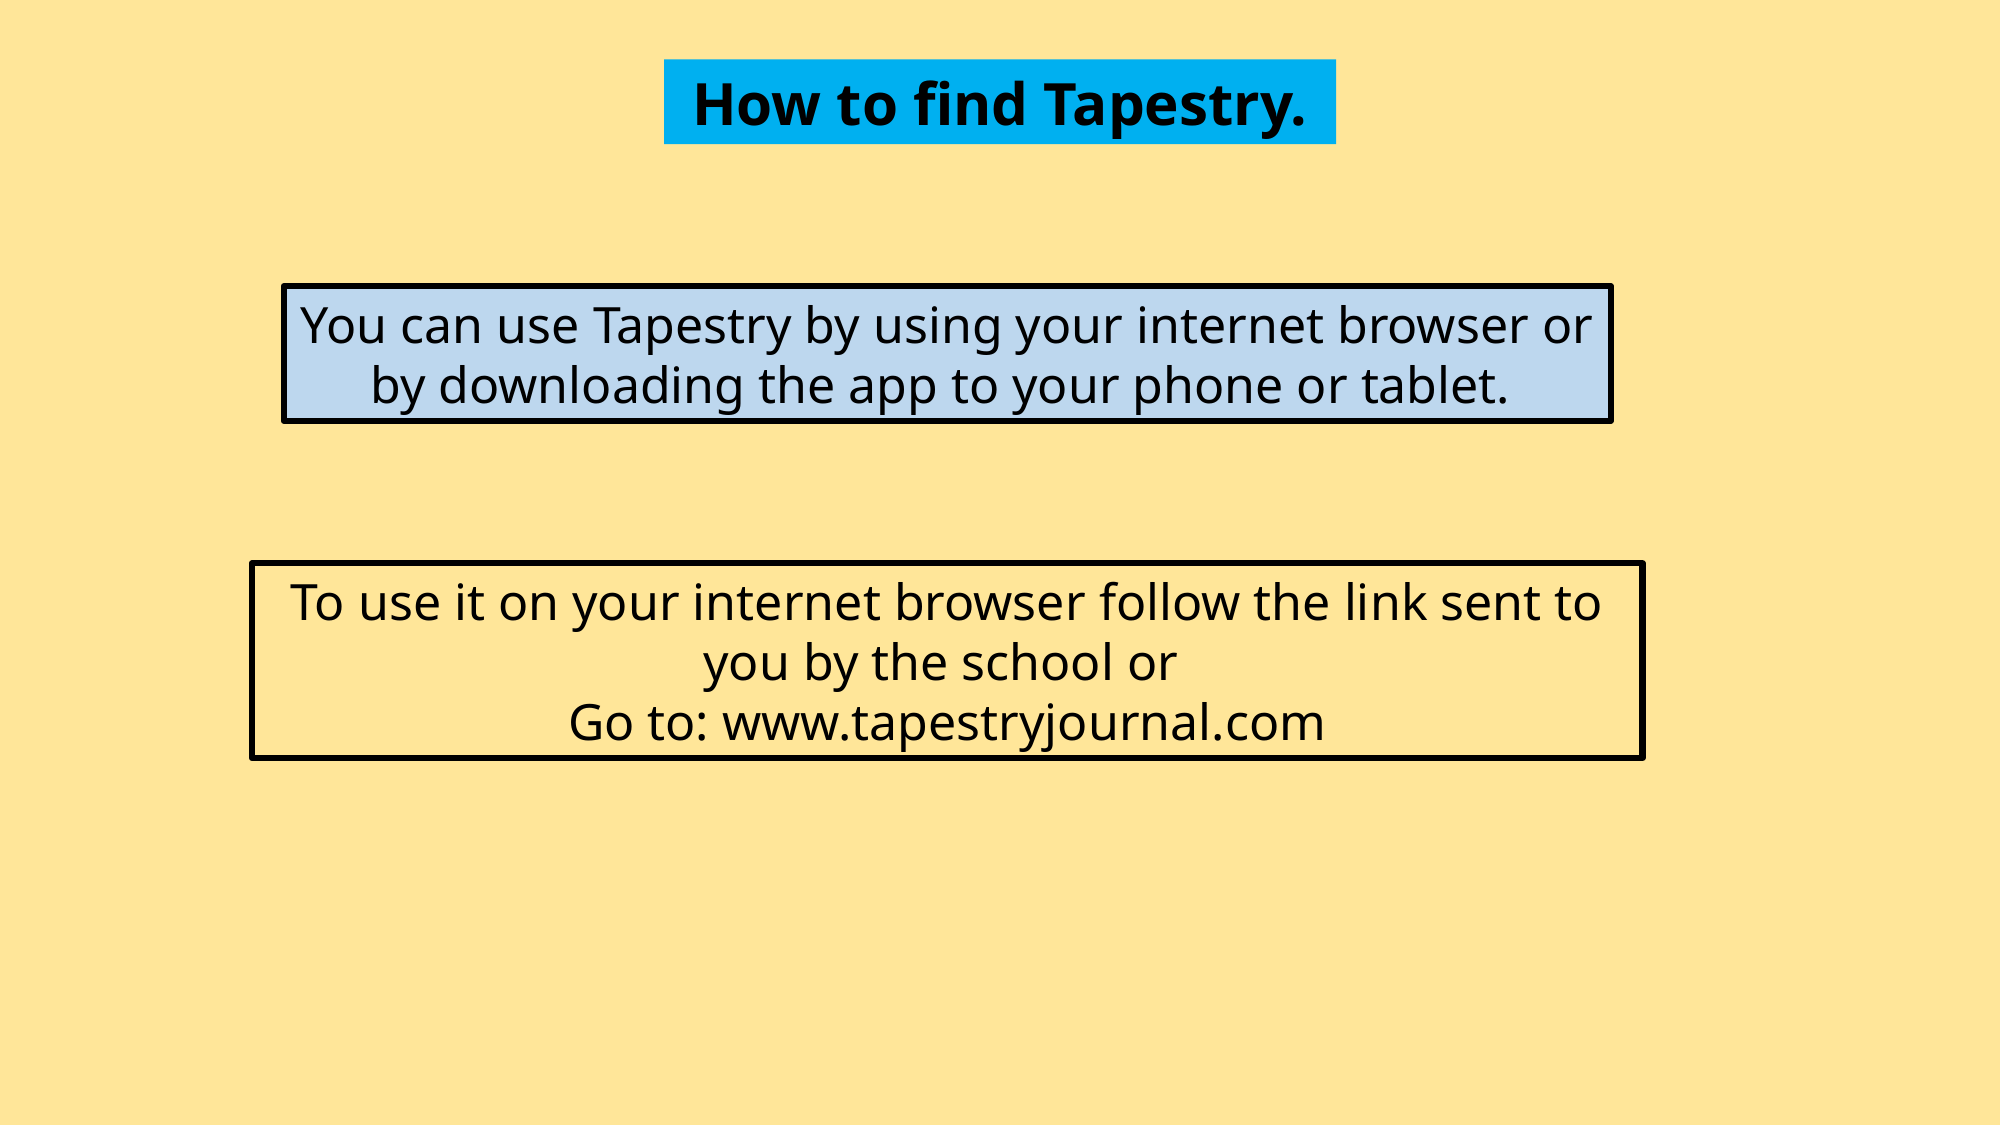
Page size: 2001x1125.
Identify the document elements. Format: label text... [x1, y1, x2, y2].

text_box To use it on your internet browser follow the link sent to you by the school or Go to: www.tapestryjournal.com [251, 563, 1643, 759]
text_box How to find Tapestry. [664, 59, 1337, 145]
text_box You can use Tapestry by using your internet browser or by downloading the app to your phone or tablet. [283, 286, 1611, 421]
